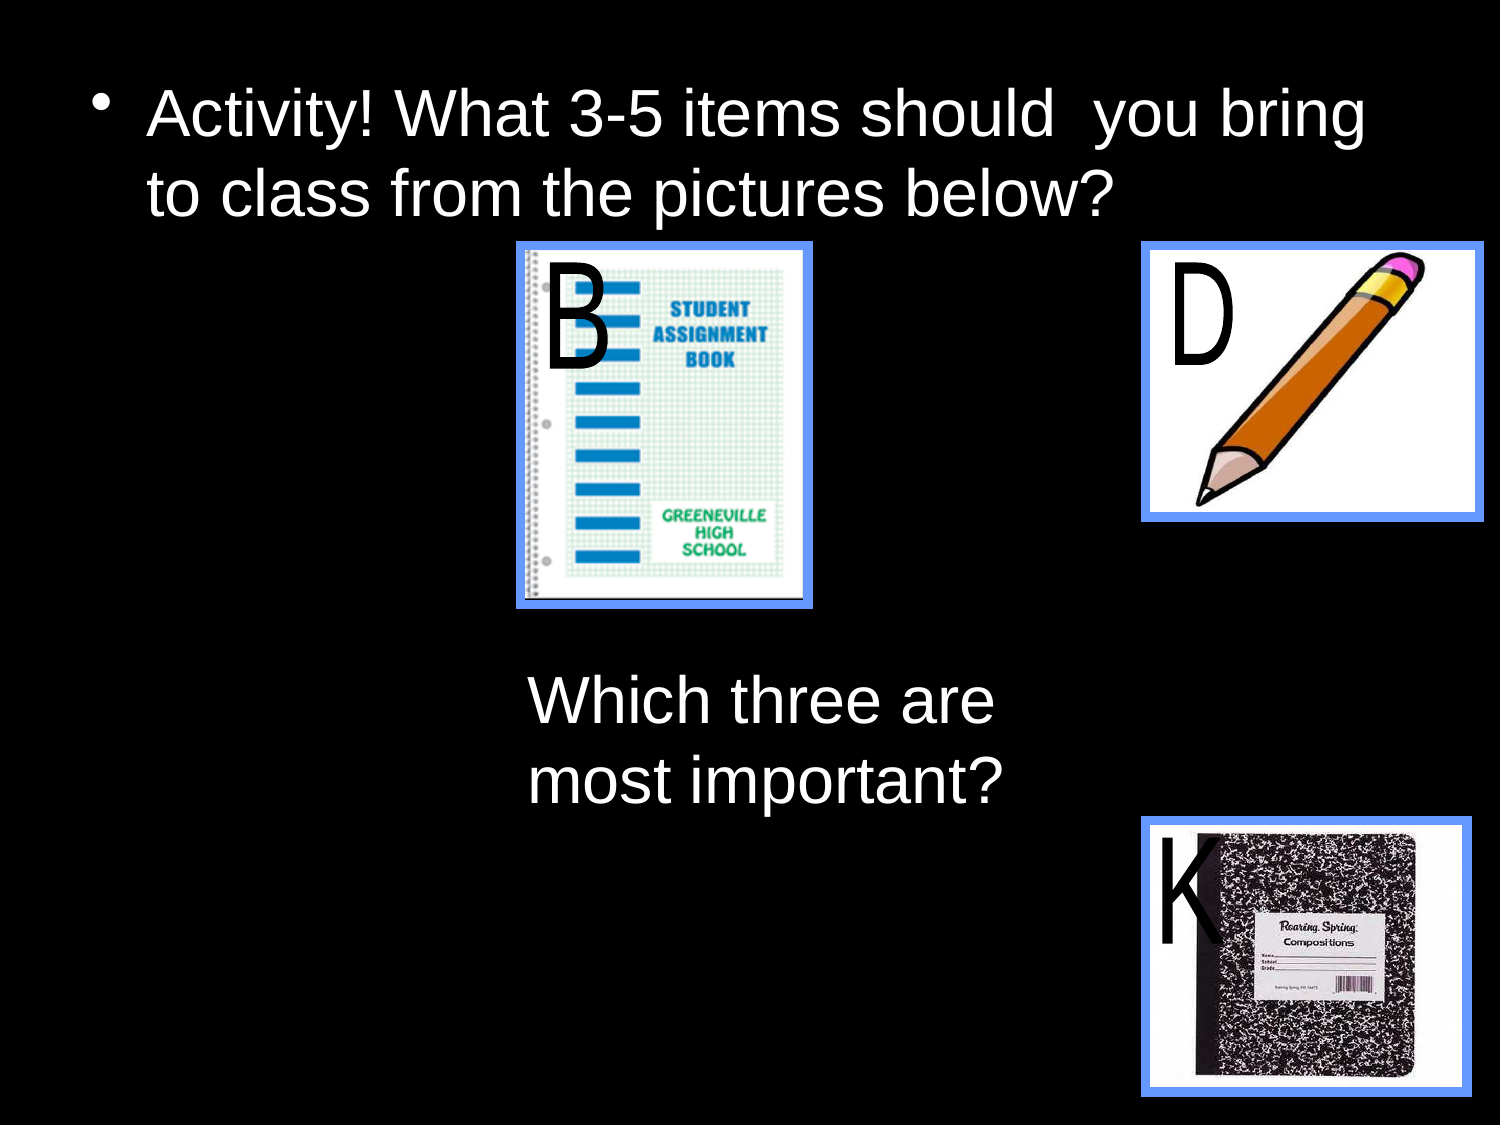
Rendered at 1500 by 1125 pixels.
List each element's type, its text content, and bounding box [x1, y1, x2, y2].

picture [1149, 824, 1463, 1088]
picture [524, 249, 804, 601]
picture [1149, 249, 1476, 513]
list Activity! What 3-5 items should you bring to class from the pictures below? [75, 62, 1425, 1005]
text_box Which three are most important? [512, 649, 1075, 825]
